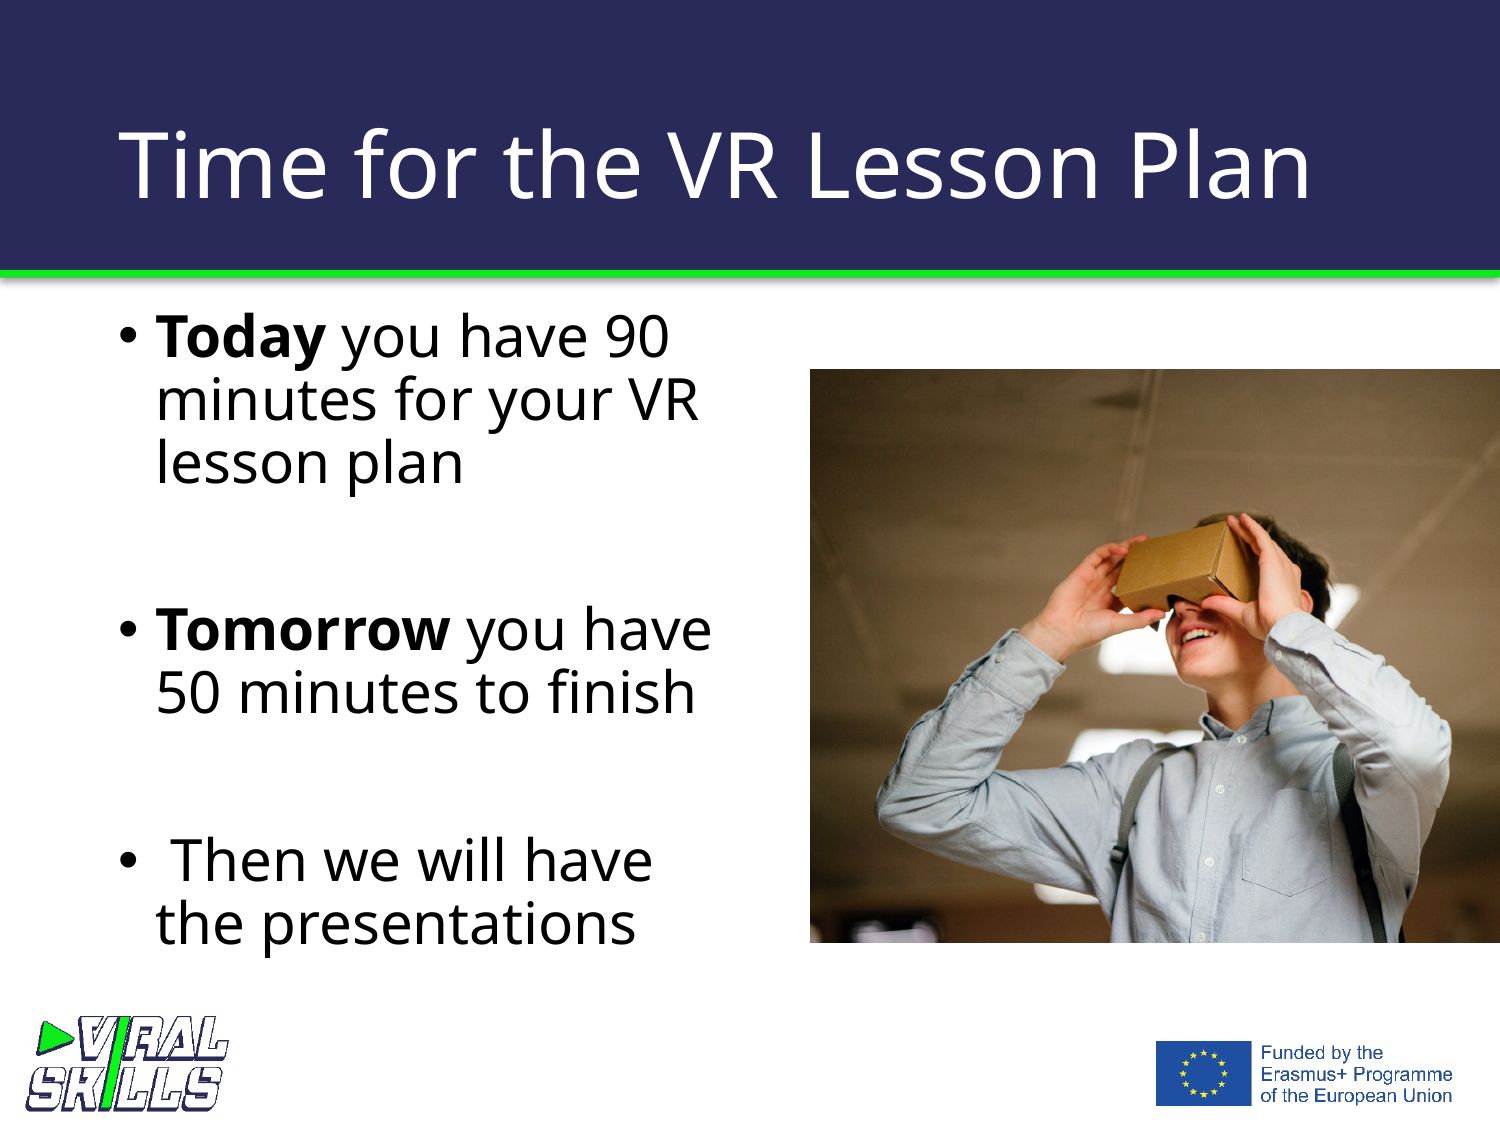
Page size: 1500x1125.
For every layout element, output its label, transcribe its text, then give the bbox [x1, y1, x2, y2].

list Today you have 90 minutes for your VR lesson plan Tomorrow you have 50 minutes to finish Then we will have the presentations [103, 299, 741, 1014]
picture [1156, 1041, 1452, 1106]
title Time for the VR Lesson Plan [103, 59, 1397, 278]
picture [23, 1013, 231, 1114]
picture [809, 369, 1500, 943]
